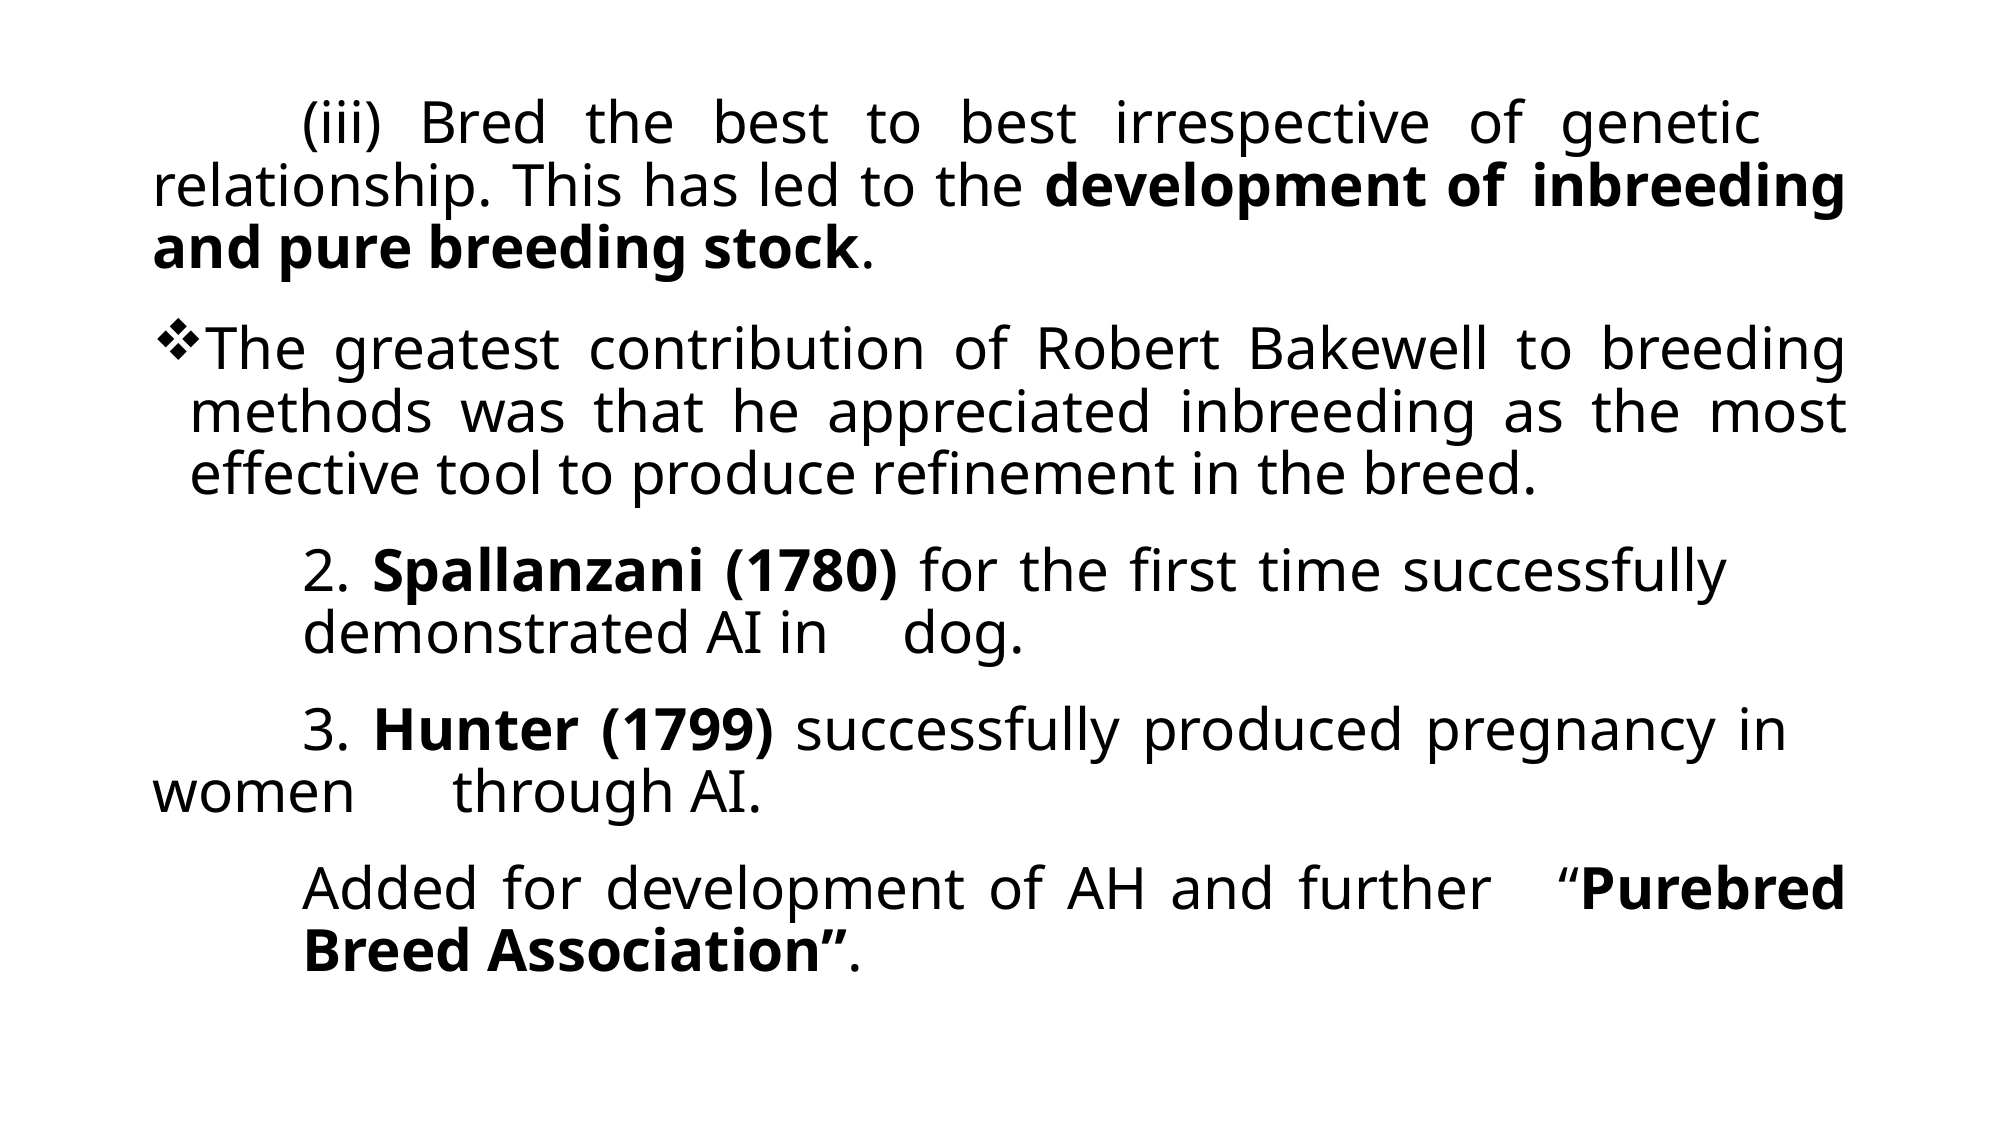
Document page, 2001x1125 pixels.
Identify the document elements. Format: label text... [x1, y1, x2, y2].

list (iii) Bred the best to best irrespective of genetic relationship. This has led to the development of inbreeding and pure breeding stock. The greatest contribution of Robert Bakewell to breeding methods was that he appreciated inbreeding as the most effective tool to produce refinement in the breed. 2. Spallanzani (1780) for the first time successfully demonstrated AI in dog. 3. Hunter (1799) successfully produced pregnancy in women through AI. Added for development of AH and further “Purebred Breed Association”. [137, 85, 1863, 1069]
